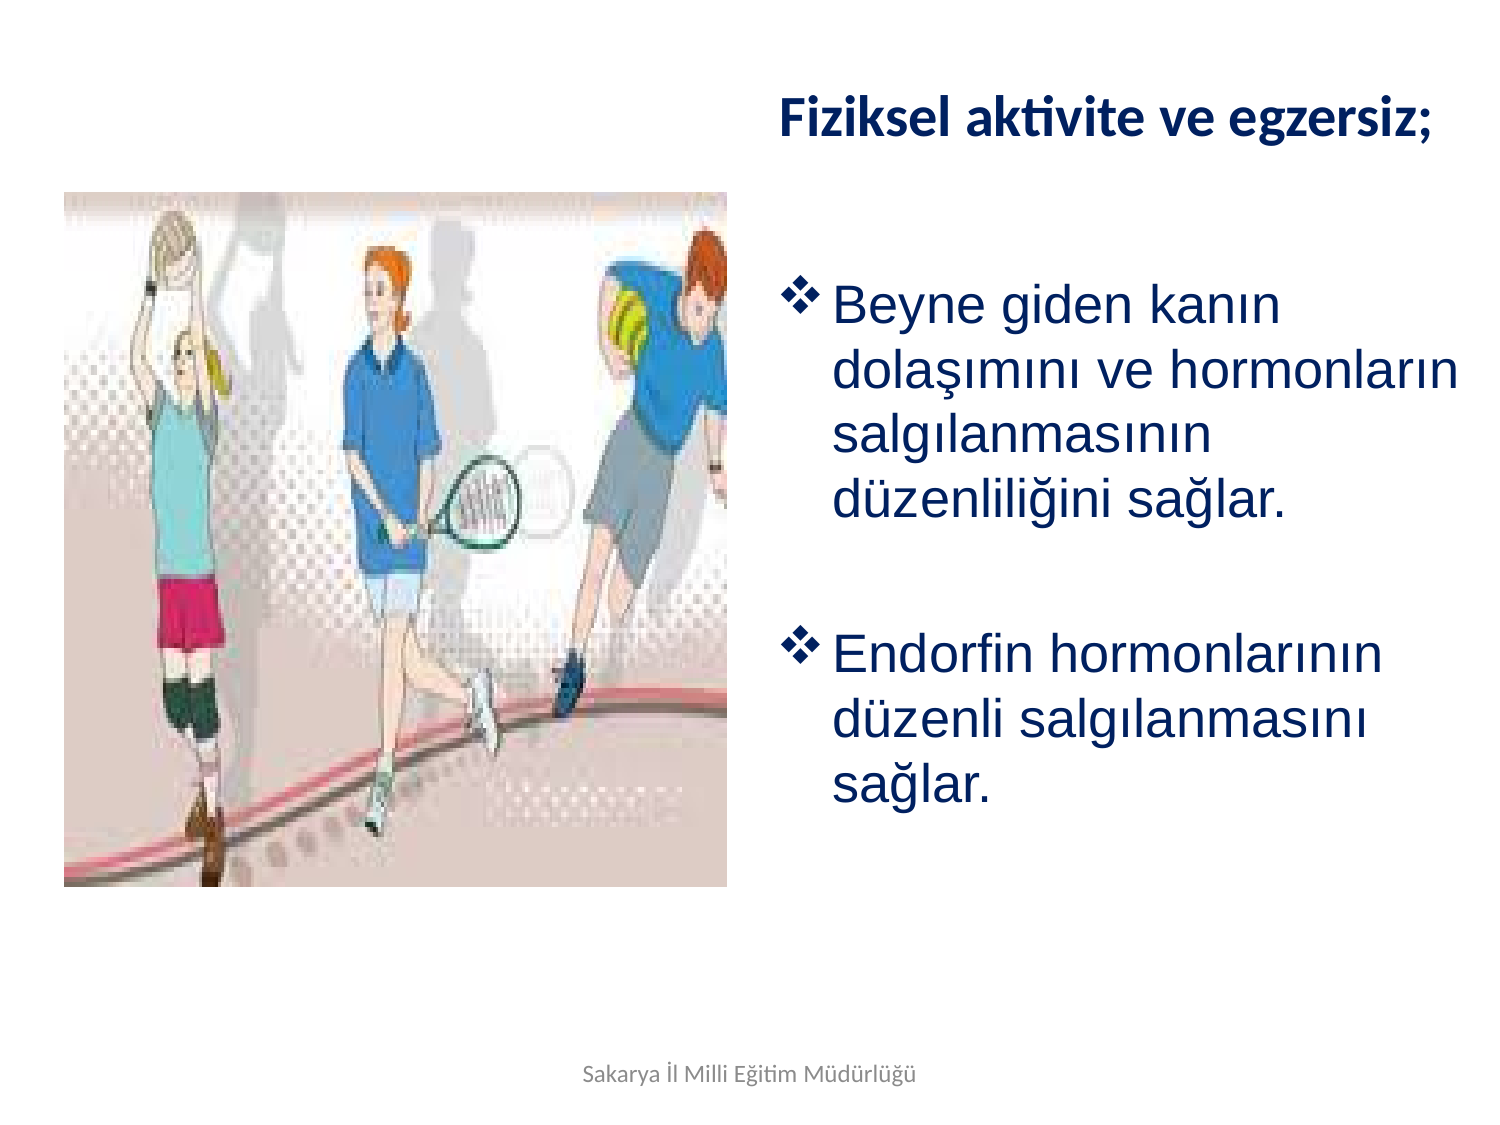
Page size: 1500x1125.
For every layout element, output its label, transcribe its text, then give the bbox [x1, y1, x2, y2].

picture [64, 191, 727, 887]
text_box Fiziksel aktivite ve egzersiz; [1329, 71, 1500, 156]
text_box Beyne giden kanın dolaşımını ve hormonların salgılanmasının düzenliliğini sağlar. Endorfin hormonlarının düzenli salgılanmasını sağlar. [761, 261, 1500, 886]
text_box [690, 17, 1329, 179]
footer Sakarya İl Milli Eğitim Müdürlüğü [512, 1042, 988, 1103]
